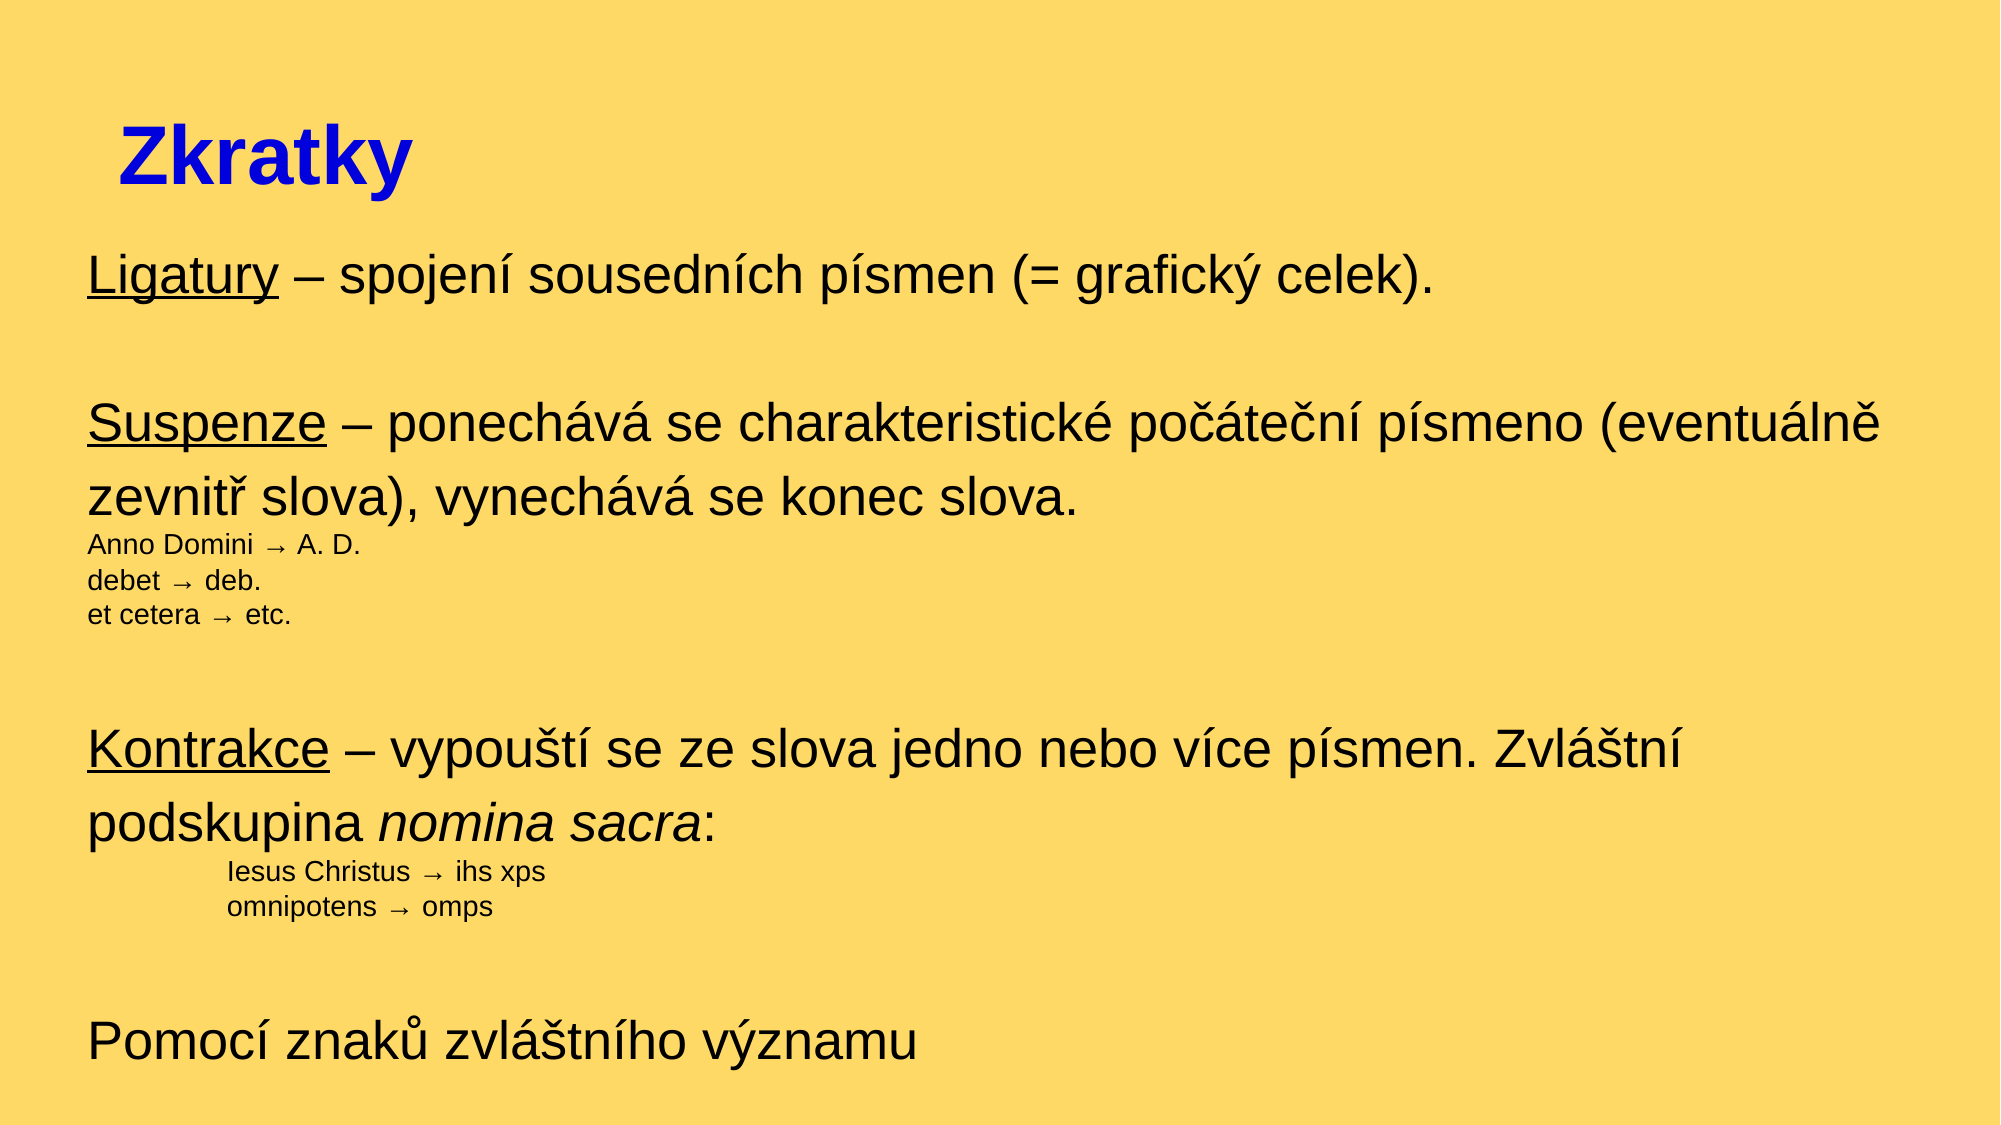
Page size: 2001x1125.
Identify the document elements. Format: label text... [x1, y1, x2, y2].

title Zkratky [118, 118, 1883, 193]
list Ligatury – spojení sousedních písmen (= grafický celek). Suspenze – ponechává se charakteristické počáteční písmeno (eventuálně zevnitř slova), vynechává se konec slova. Anno Domini → A. D. debet → deb. et cetera → etc. Kontrakce – vypouští se ze slova jedno nebo více písmen. Zvláštní podskupina nomina sacra: Iesus Christus → ihs xps omnipotens → omps Pomocí znaků zvláštního významu [87, 230, 1894, 1078]
